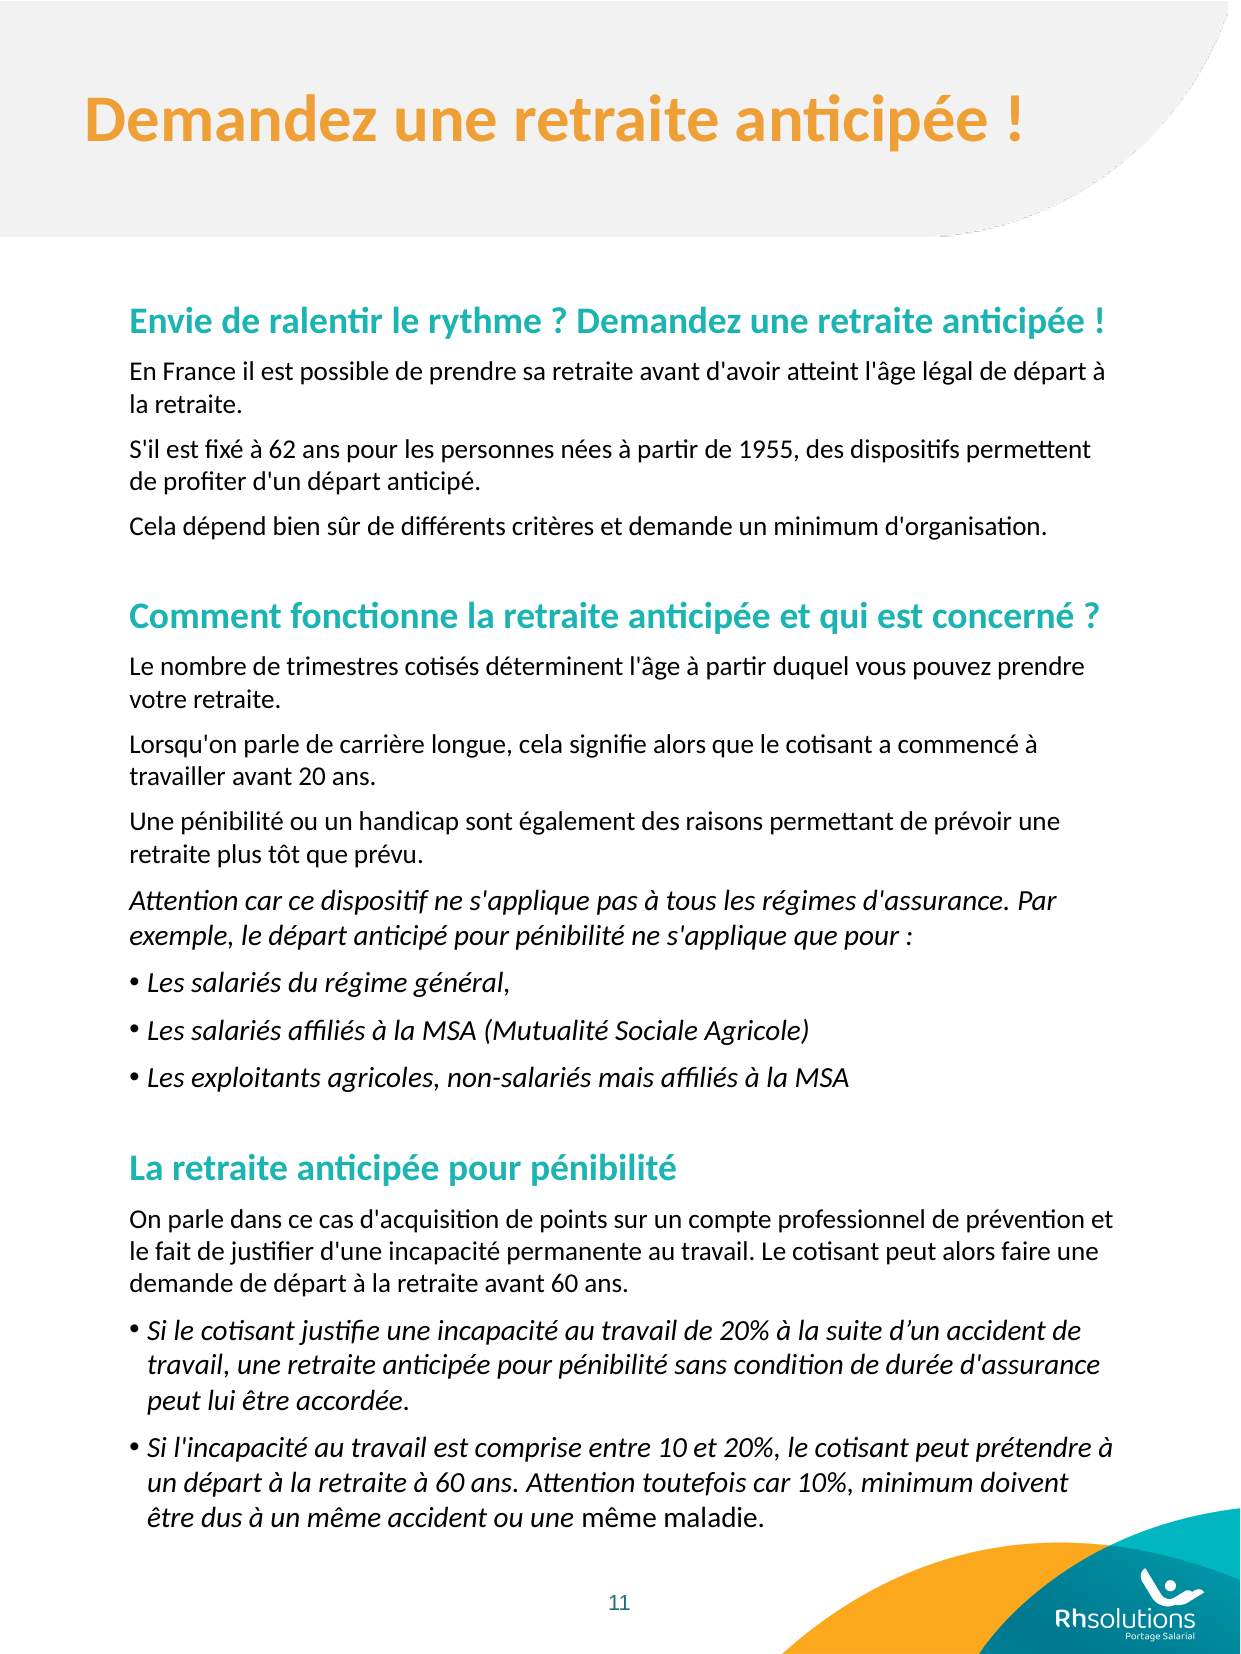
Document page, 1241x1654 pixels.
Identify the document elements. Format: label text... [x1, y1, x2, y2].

picture [0, 0, 1229, 237]
picture [1133, 1508, 1241, 1654]
text_box 11 [0, 1581, 1240, 1623]
text_box Envie de ralentir le rythme ? Demandez une retraite anticipée ! En France il est possible de prendre sa retraite avant d'avoir atteint l'âge légal de départ à la retraite. S'il est fixé à 62 ans pour les personnes nées à partir de 1955, des dispositifs permettent de profiter d'un départ anticipé. Cela dépend bien sûr de différents critères et demande un minimum d'organisation. Comment fonctionne la retraite anticipée et qui est concerné ? Le nombre de trimestres cotisés déterminent l'âge à partir duquel vous pouvez prendre votre retraite. Lorsqu'on parle de carrière longue, cela signifie alors que le cotisant a commencé à travailler avant 20 ans. Une pénibilité ou un handicap sont également des raisons permettant de prévoir une retraite plus tôt que prévu. Attention car ce dispositif ne s'applique pas à tous les régimes d'assurance. Par exemple, le départ anticipé pour pénibilité ne s'applique que pour : Les salariés du régime général, Les salariés affiliés à la MSA (Mutualité Sociale Agricole) Les exploitants agricoles, non-salariés mais affiliés à la MSA La retraite anticipée pour pénibilité On parle dans ce cas d'acquisition de points sur un compte professionnel de prévention et le fait de justifier d'une incapacité permanente au travail. Le cotisant peut alors faire une demande de départ à la retraite avant 60 ans. Si le cotisant justifie une incapacité au travail de 20% à la suite d’un accident de travail, une retraite anticipée pour pénibilité sans condition de durée d'assurance peut lui être accordée. Si l'incapacité au travail est comprise entre 10 et 20%, le cotisant peut prétendre à un départ à la retraite à 60 ans. Attention toutefois car 10%, minimum doivent être dus à un même accident ou une même maladie. [114, 288, 1133, 1581]
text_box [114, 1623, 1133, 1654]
